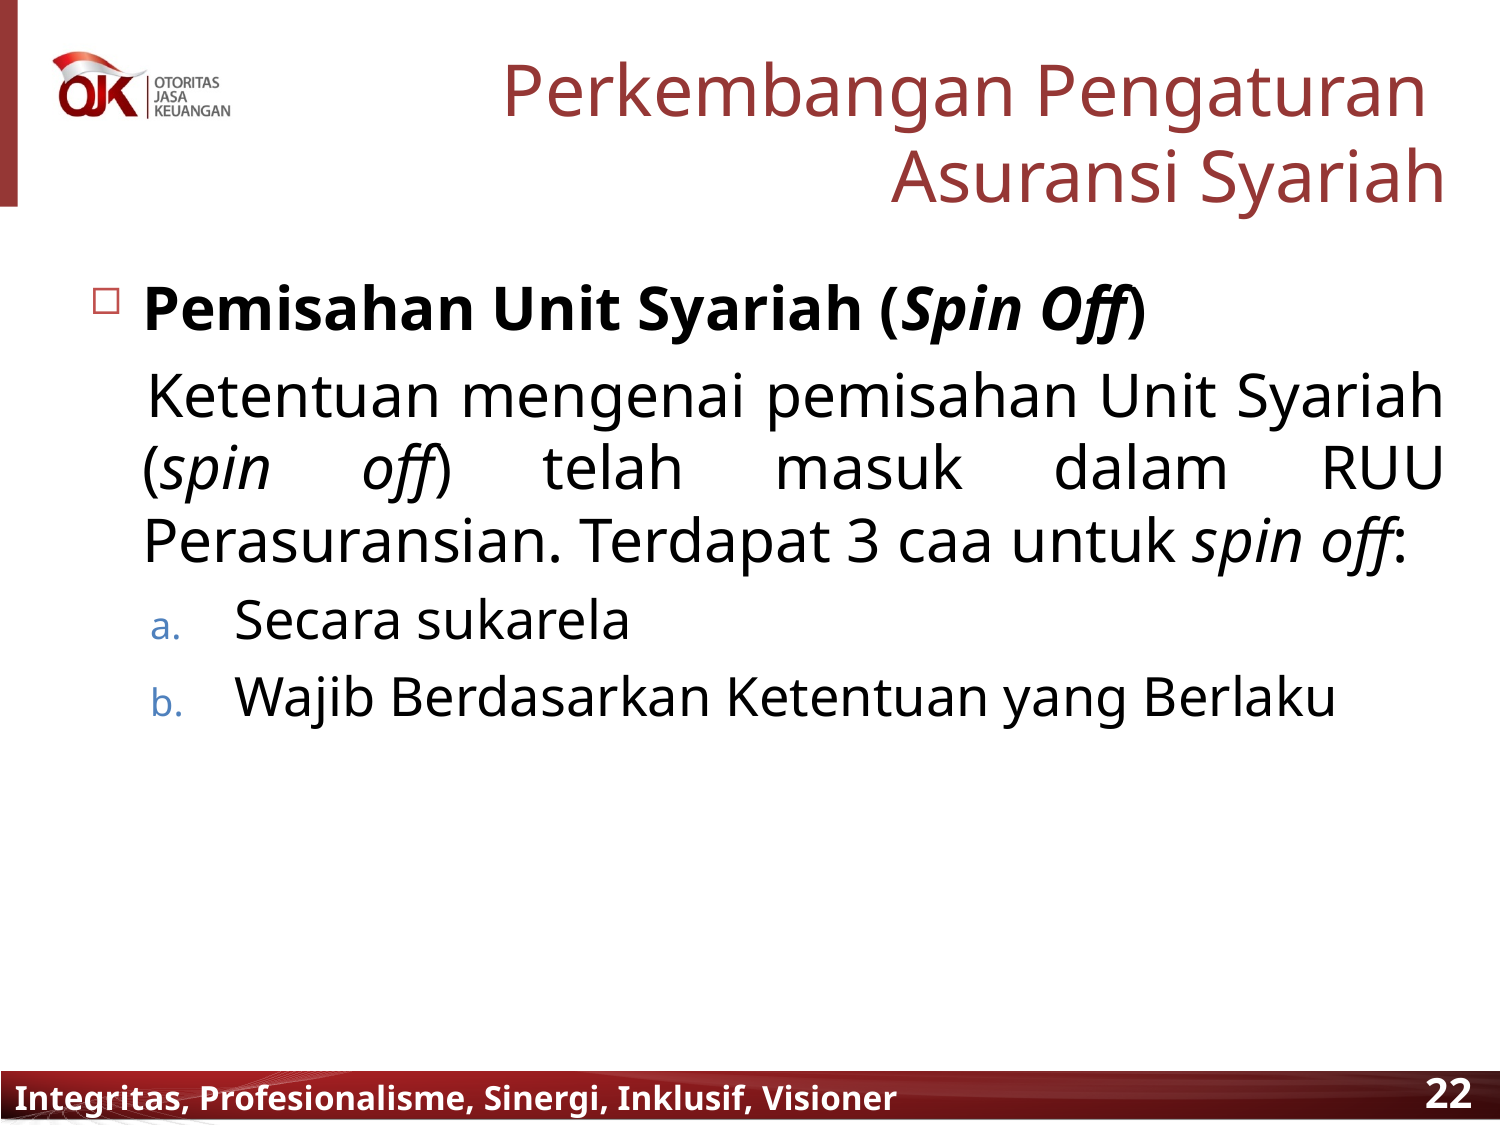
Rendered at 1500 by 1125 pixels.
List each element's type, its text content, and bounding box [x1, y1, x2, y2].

picture [1410, 1071, 1500, 1125]
picture [41, 42, 237, 132]
title Perkembangan Pengaturan Asuransi Syariah [237, 37, 1463, 225]
list Pemisahan Unit Syariah (Spin Off) Ketentuan mengenai pemisahan Unit Syariah (spin off) telah masuk dalam RUU Perasuransian. Terdapat 3 caa untuk spin off: Secara sukarela Wajib Berdasarkan Ketentuan yang Berlaku [75, 262, 1463, 1005]
text_box Integritas, Profesionalisme, Sinergi, Inklusif, Visioner Syariah untuk Semua [0, 1069, 1410, 1125]
